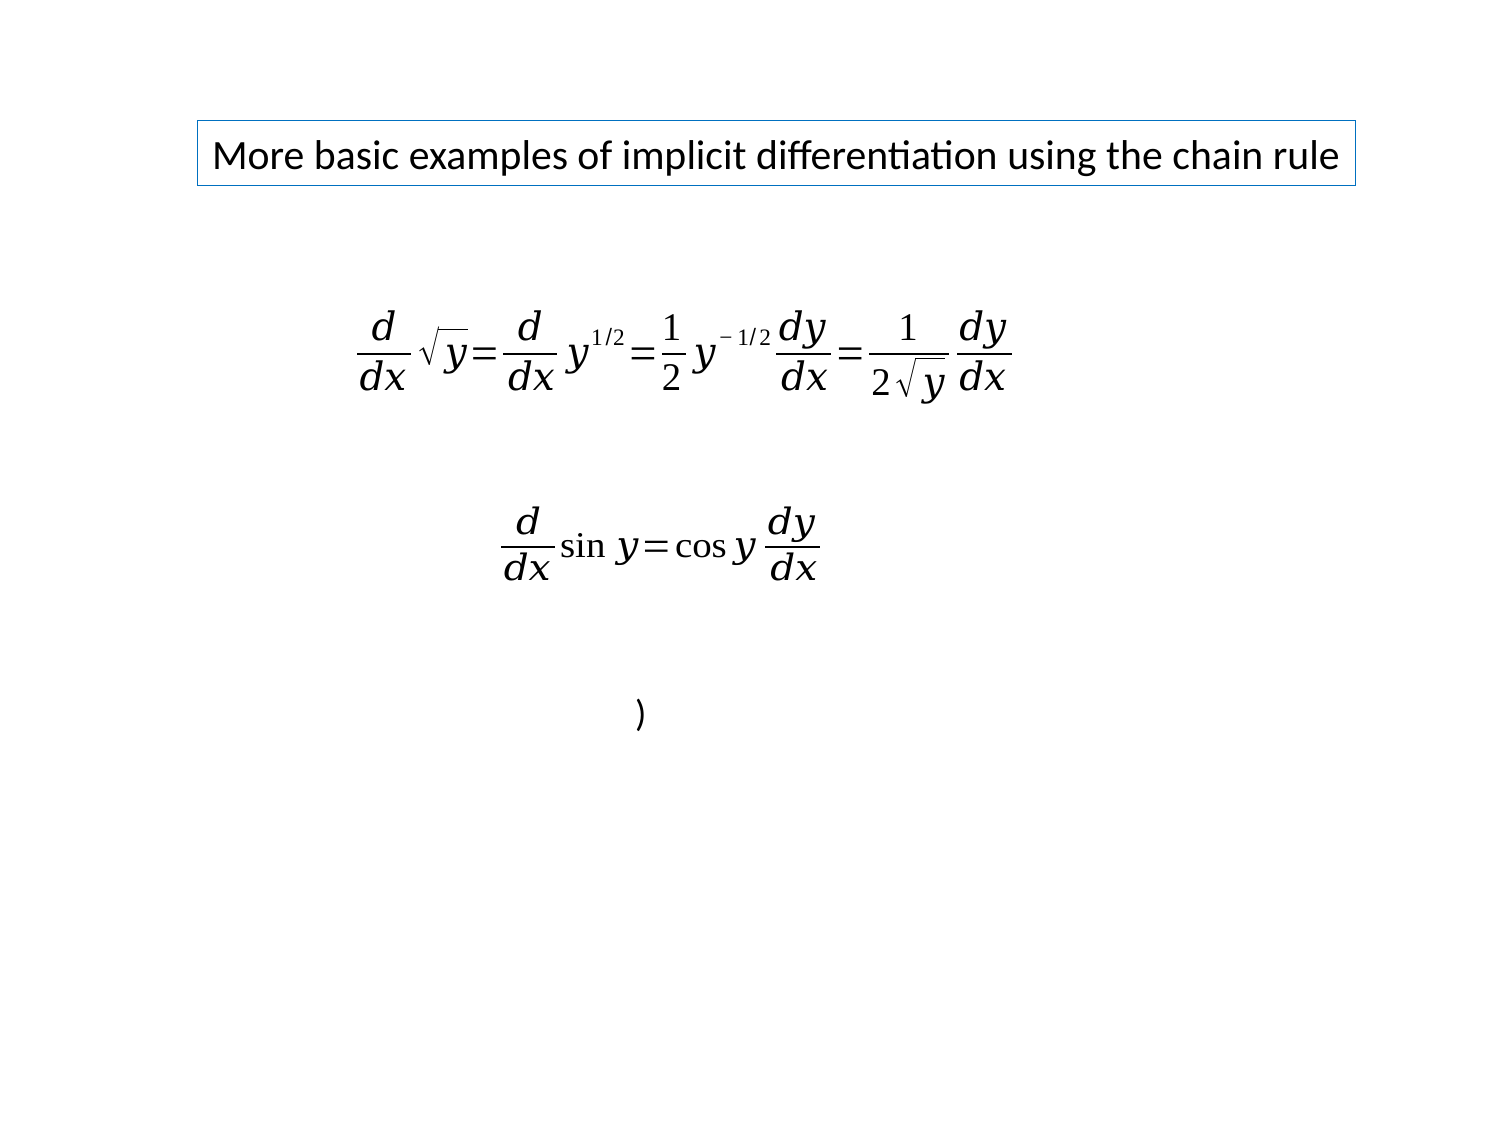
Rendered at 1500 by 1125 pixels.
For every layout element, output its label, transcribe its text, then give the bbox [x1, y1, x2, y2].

text_box More basic examples of implicit differentiation using the chain rule [197, 120, 1356, 186]
